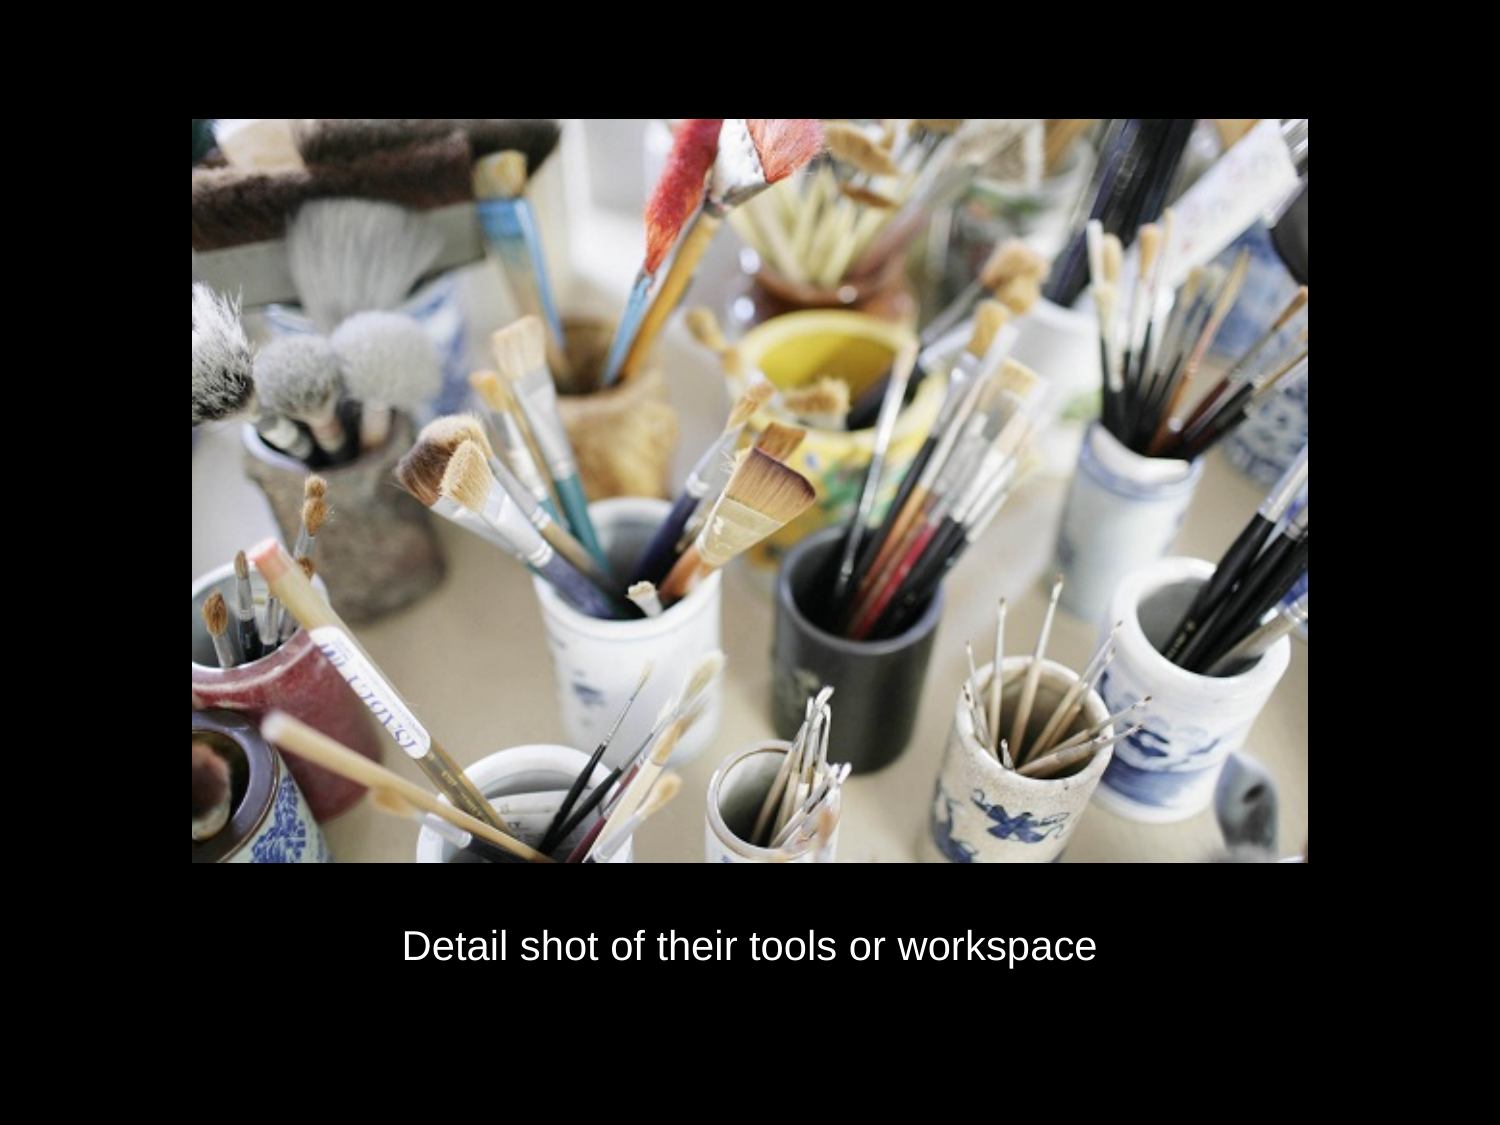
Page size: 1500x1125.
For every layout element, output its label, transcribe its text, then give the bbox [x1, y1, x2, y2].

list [191, 119, 1309, 863]
title Detail shot of their tools or workspace [75, 875, 1425, 1063]
